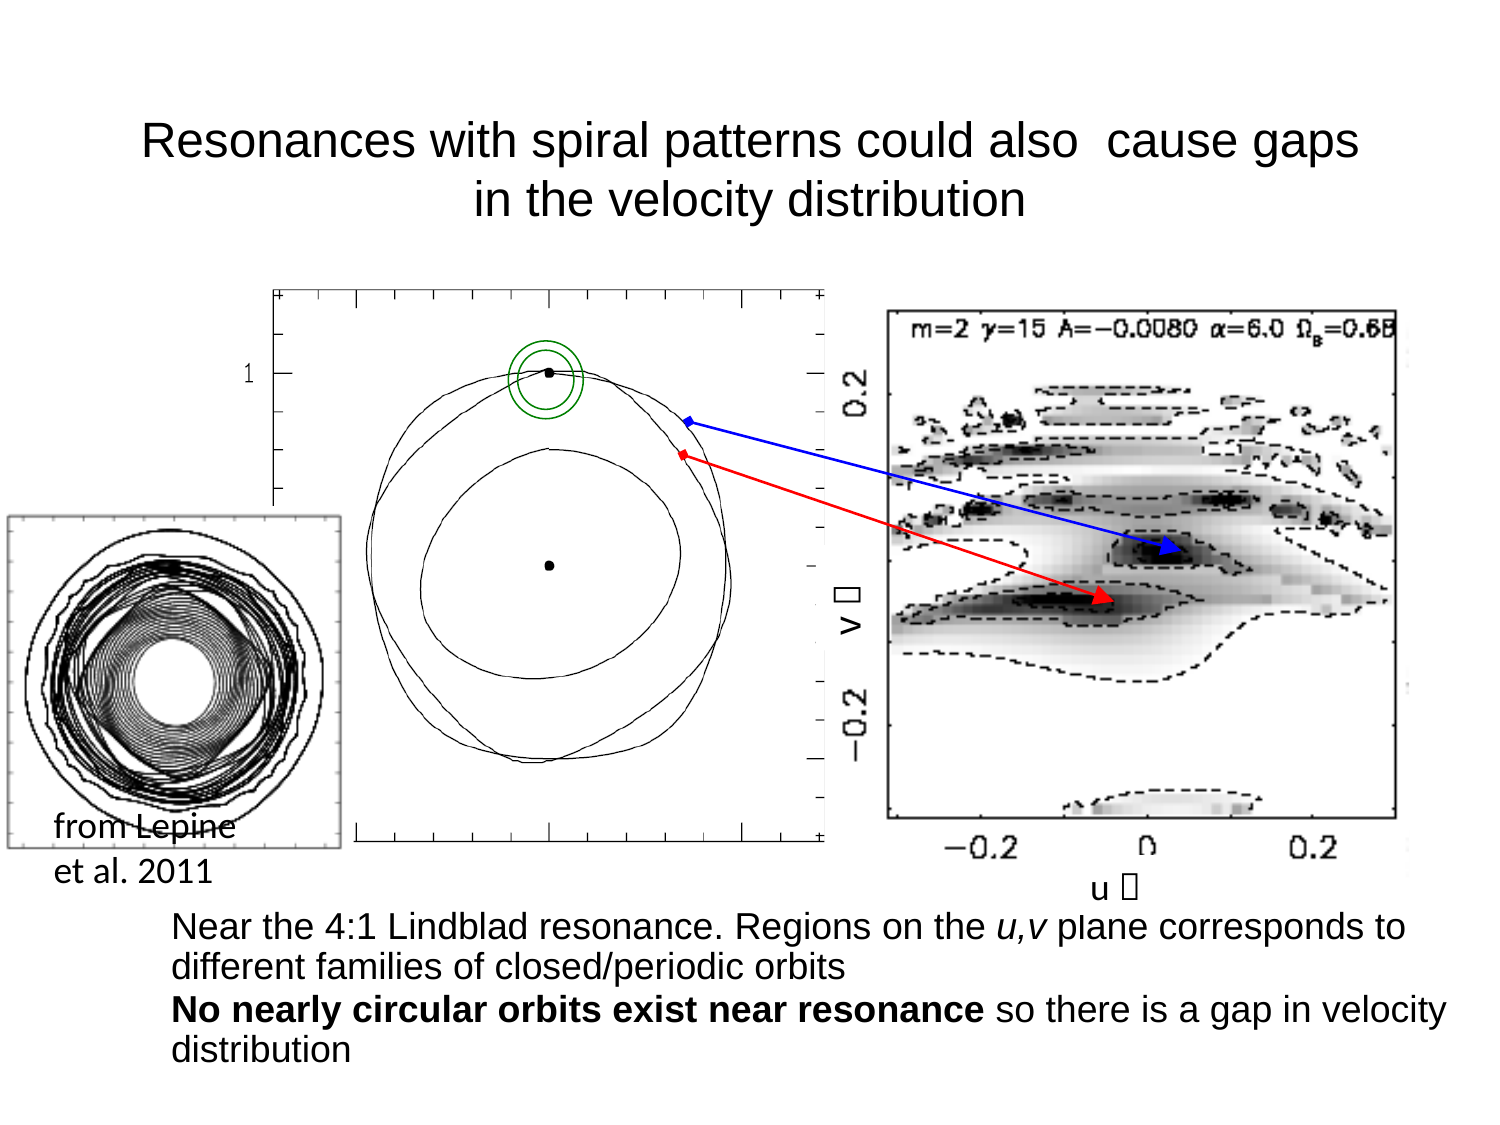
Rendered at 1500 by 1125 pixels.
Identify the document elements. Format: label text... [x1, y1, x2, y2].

text_box Near the 4:1 Lindblad resonance. Regions on the u,v plane corresponds to different families of closed/periodic orbits No nearly circular orbits exist near resonance so there is a gap in velocity distribution [156, 899, 1472, 1079]
text_box from Lepine et al. 2011 [38, 866, 264, 899]
title Resonances with spiral patterns could also cause gaps in the velocity distribution [112, 99, 1388, 288]
picture [0, 506, 354, 857]
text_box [508, 340, 1182, 602]
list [213, 271, 825, 851]
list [774, 227, 1410, 1019]
